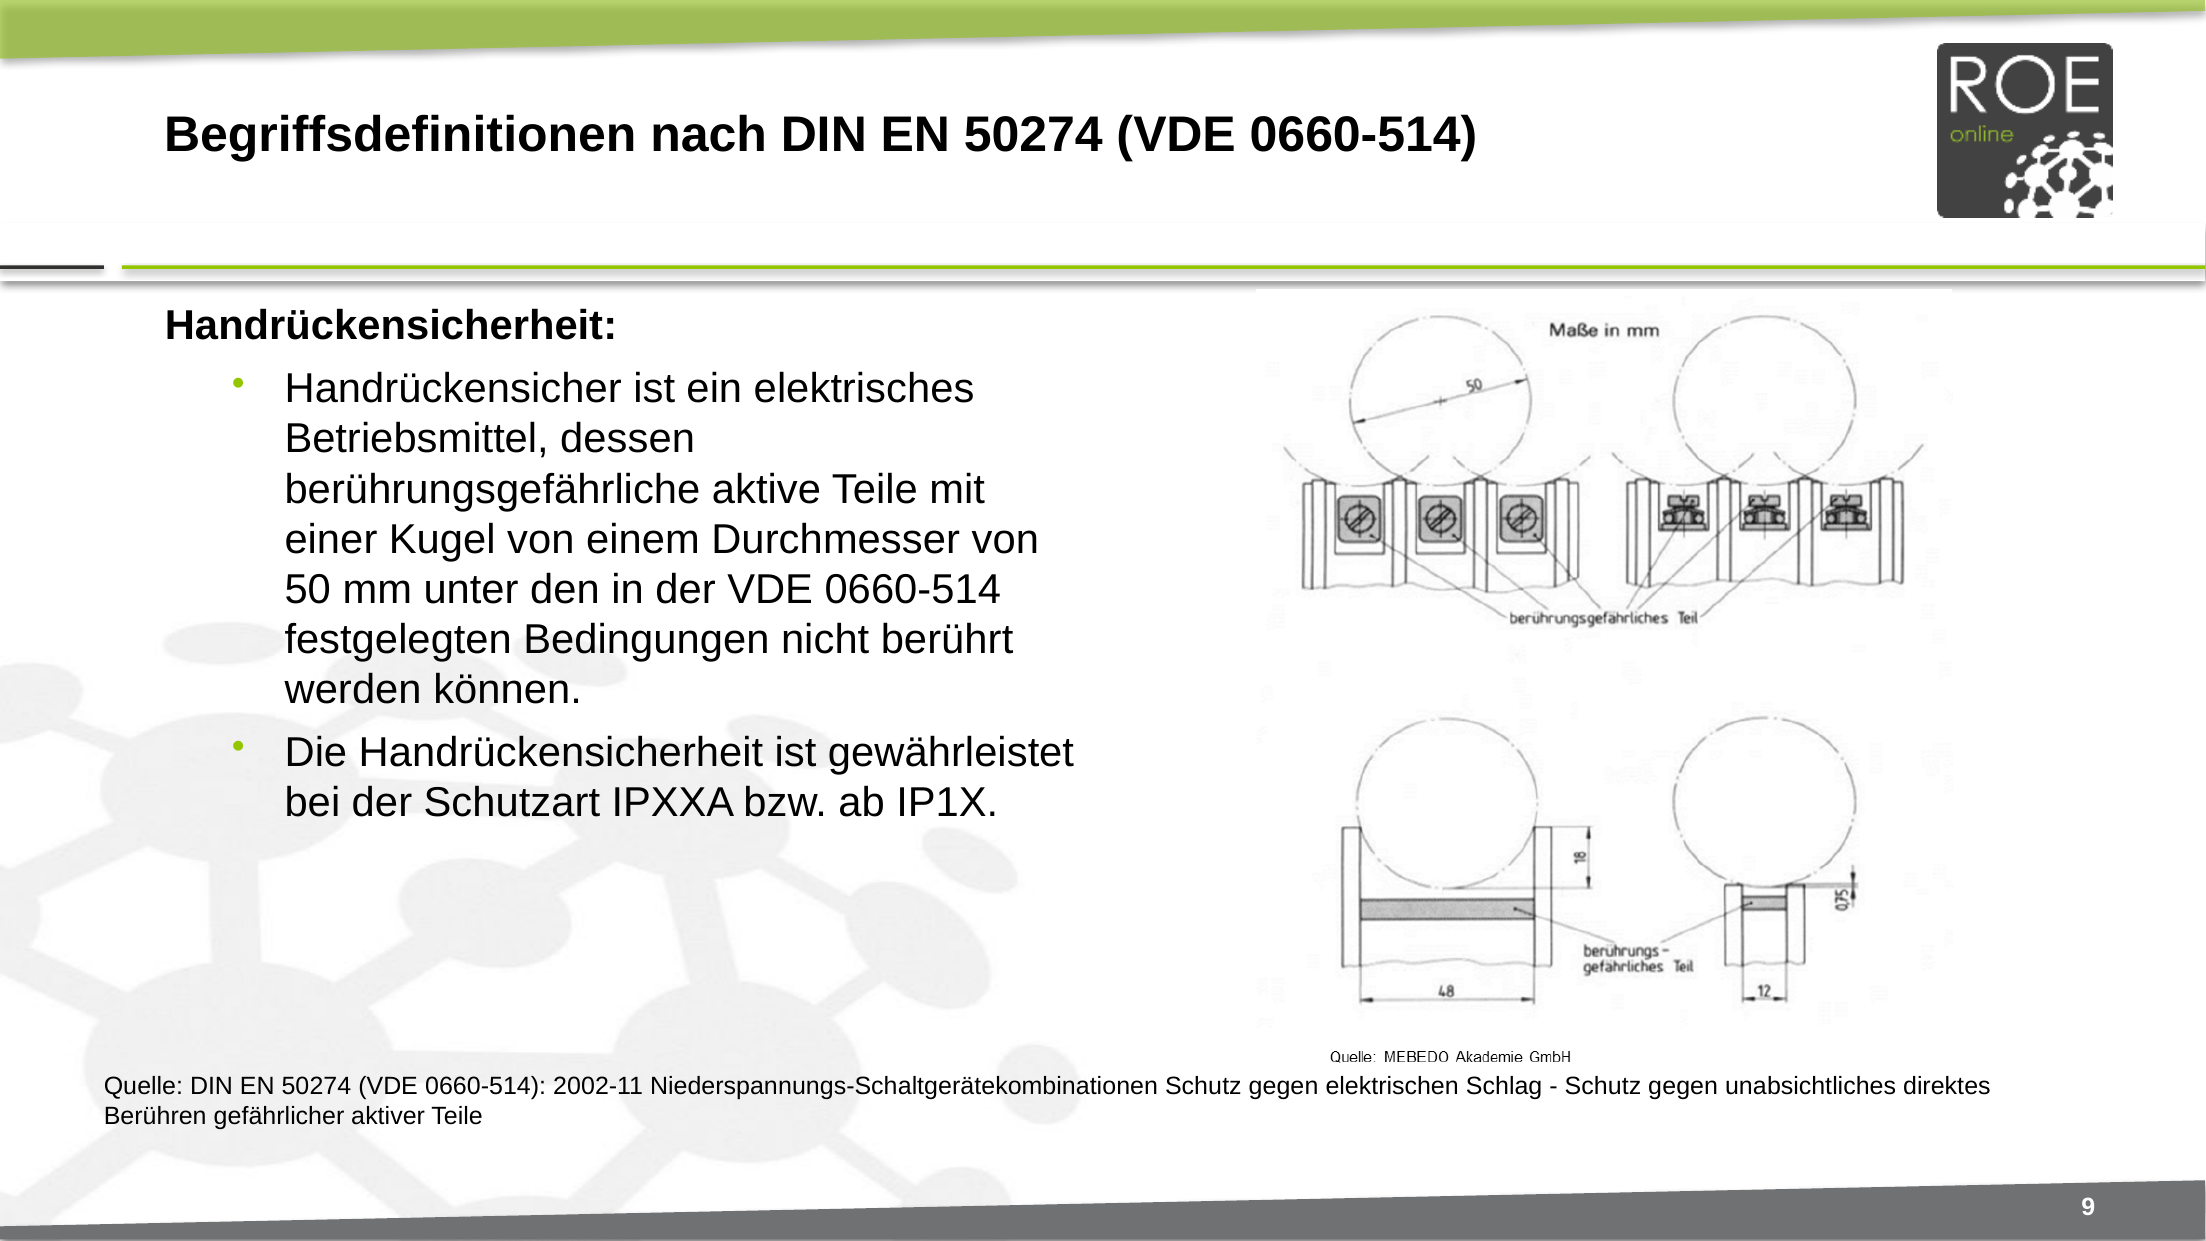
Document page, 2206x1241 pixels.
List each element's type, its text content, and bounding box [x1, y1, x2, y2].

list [1255, 288, 1953, 1075]
picture [1937, 43, 2113, 218]
slide_number 9 [2023, 1183, 2153, 1228]
list Handrückensicherheit: Handrückensicher ist ein elektrisches Betriebsmittel, dessen berührungsgefährliche aktive Teile mit einer Kugel von einem Durchmesser von 50 mm unter den in der VDE 0660-514 festgelegten Bedingungen nicht berührt werden können. Die Handrückensicherheit ist gewährleistet bei der Schutzart IPXXA bzw. ab IP1X. [147, 289, 1103, 1062]
title Begriffsdefinitionen nach DIN EN 50274 (VDE 0660-514) [146, 41, 1878, 221]
text_box Quelle: DIN EN 50274 (VDE 0660-514): 2002-11 Niederspannungs-Schaltgerätekombinationen Schutz gegen elektrischen Schlag - Schutz gegen unabsichtliches direktes Berühren gefährlicher aktiver Teile [88, 1062, 2072, 1138]
